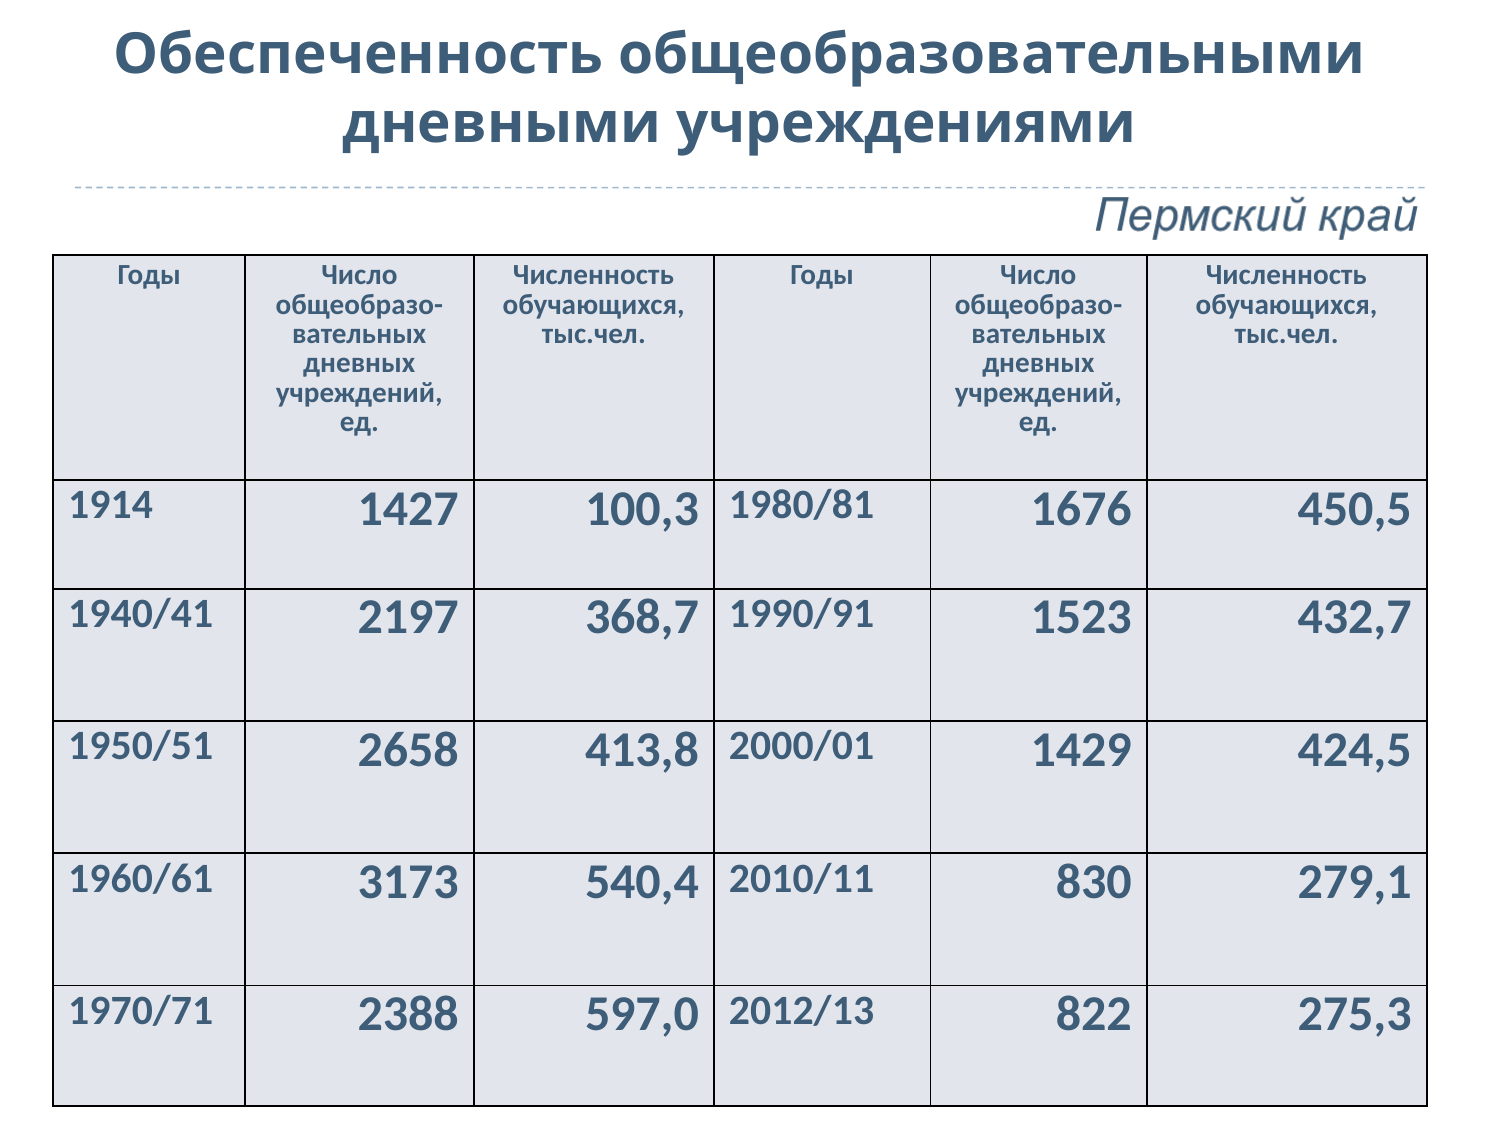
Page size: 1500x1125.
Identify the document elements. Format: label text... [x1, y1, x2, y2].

table_cell 1980/81 [715, 481, 930, 588]
table_cell 1429 [931, 722, 1146, 852]
table_cell 413,8 [475, 722, 713, 852]
table_cell 1950/51 [54, 722, 244, 852]
table_cell 1990/91 [715, 590, 930, 720]
title Обеспеченность общеобразовательными дневными учреждениями [64, 6, 1416, 162]
table_cell 2388 [246, 986, 473, 1105]
table_cell 275,3 [1148, 986, 1426, 1105]
table_cell 1676 [931, 481, 1146, 588]
table_cell 597,0 [475, 986, 713, 1105]
table_header Годы [54, 256, 244, 479]
table_cell 1914 [54, 481, 244, 588]
table_cell 432,7 [1148, 590, 1426, 720]
table_cell 3173 [246, 854, 473, 985]
table_cell 1960/61 [54, 854, 244, 985]
table_header Число общеобразо-вательных дневных учреждений, ед. [931, 256, 1146, 479]
table_cell 424,5 [1148, 722, 1426, 852]
table_header Численность обучающихся, тыс.чел. [1148, 282, 1426, 479]
table_header Число общеобразо-вательных дневных учреждений, ед. [246, 256, 473, 479]
table_cell 450,5 [1148, 481, 1426, 588]
table_header Годы [715, 256, 930, 479]
table_cell 279,1 [1148, 854, 1426, 985]
table_cell 540,4 [475, 854, 713, 985]
table_cell 1427 [246, 481, 473, 588]
table_cell 2010/11 [715, 854, 930, 985]
table_cell 1940/41 [54, 590, 244, 720]
table_cell 830 [931, 854, 1146, 985]
table_cell 1970/71 [54, 986, 244, 1105]
picture [1066, 172, 1446, 269]
table_cell 2012/13 [715, 986, 930, 1105]
table_cell 822 [931, 986, 1146, 1105]
table_cell 2197 [246, 590, 473, 720]
table_cell 2658 [246, 722, 473, 852]
table_cell 2000/01 [715, 722, 930, 852]
table_header Численность обучающихся, тыс.чел. [475, 256, 713, 479]
table_cell 1523 [931, 590, 1146, 720]
table_cell 368,7 [475, 590, 713, 720]
table_cell 100,3 [475, 481, 713, 588]
